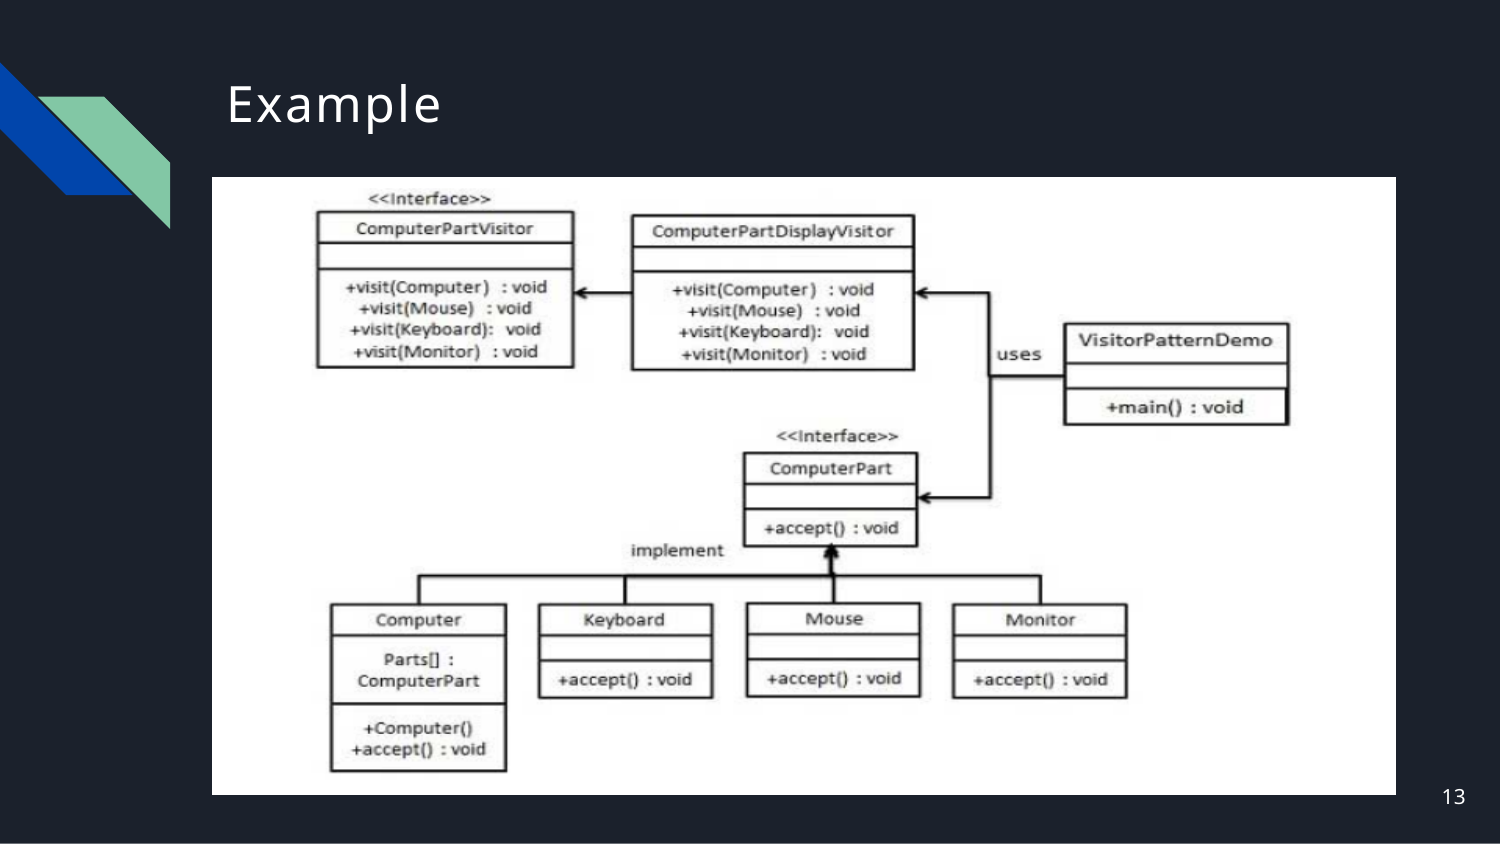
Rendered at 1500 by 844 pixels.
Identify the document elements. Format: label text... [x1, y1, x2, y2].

slide_number 13 [1435, 782, 1473, 844]
title Example [224, 70, 610, 176]
picture [212, 177, 1396, 796]
